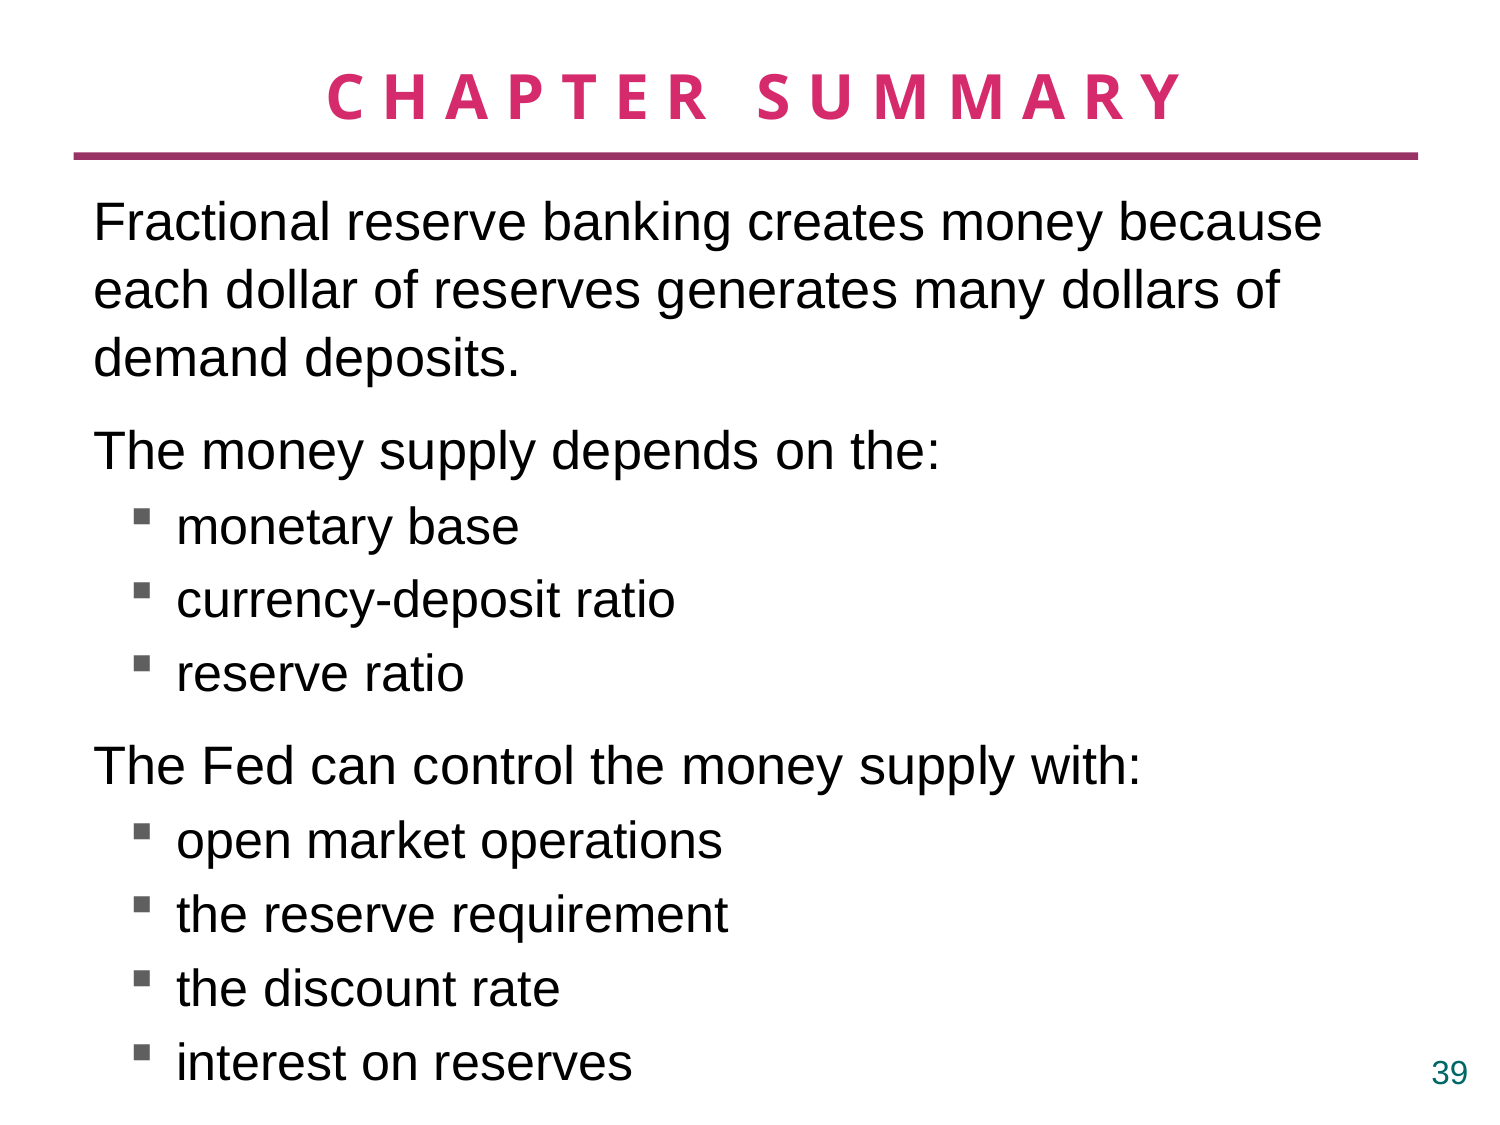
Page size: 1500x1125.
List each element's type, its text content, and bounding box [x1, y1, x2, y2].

text_box [72, 150, 1420, 162]
text_box 38 [1386, 1051, 1469, 1100]
list Fractional reserve banking creates money because each dollar of reserves generates many dollars of demand deposits. The money supply depends on the: monetary base currency-deposit ratio reserve ratio The Fed can control the money supply with: open market operations the reserve requirement the discount rate interest on reserves [78, 175, 1425, 1112]
title CHAPTER SUMMARY [76, 46, 1430, 139]
